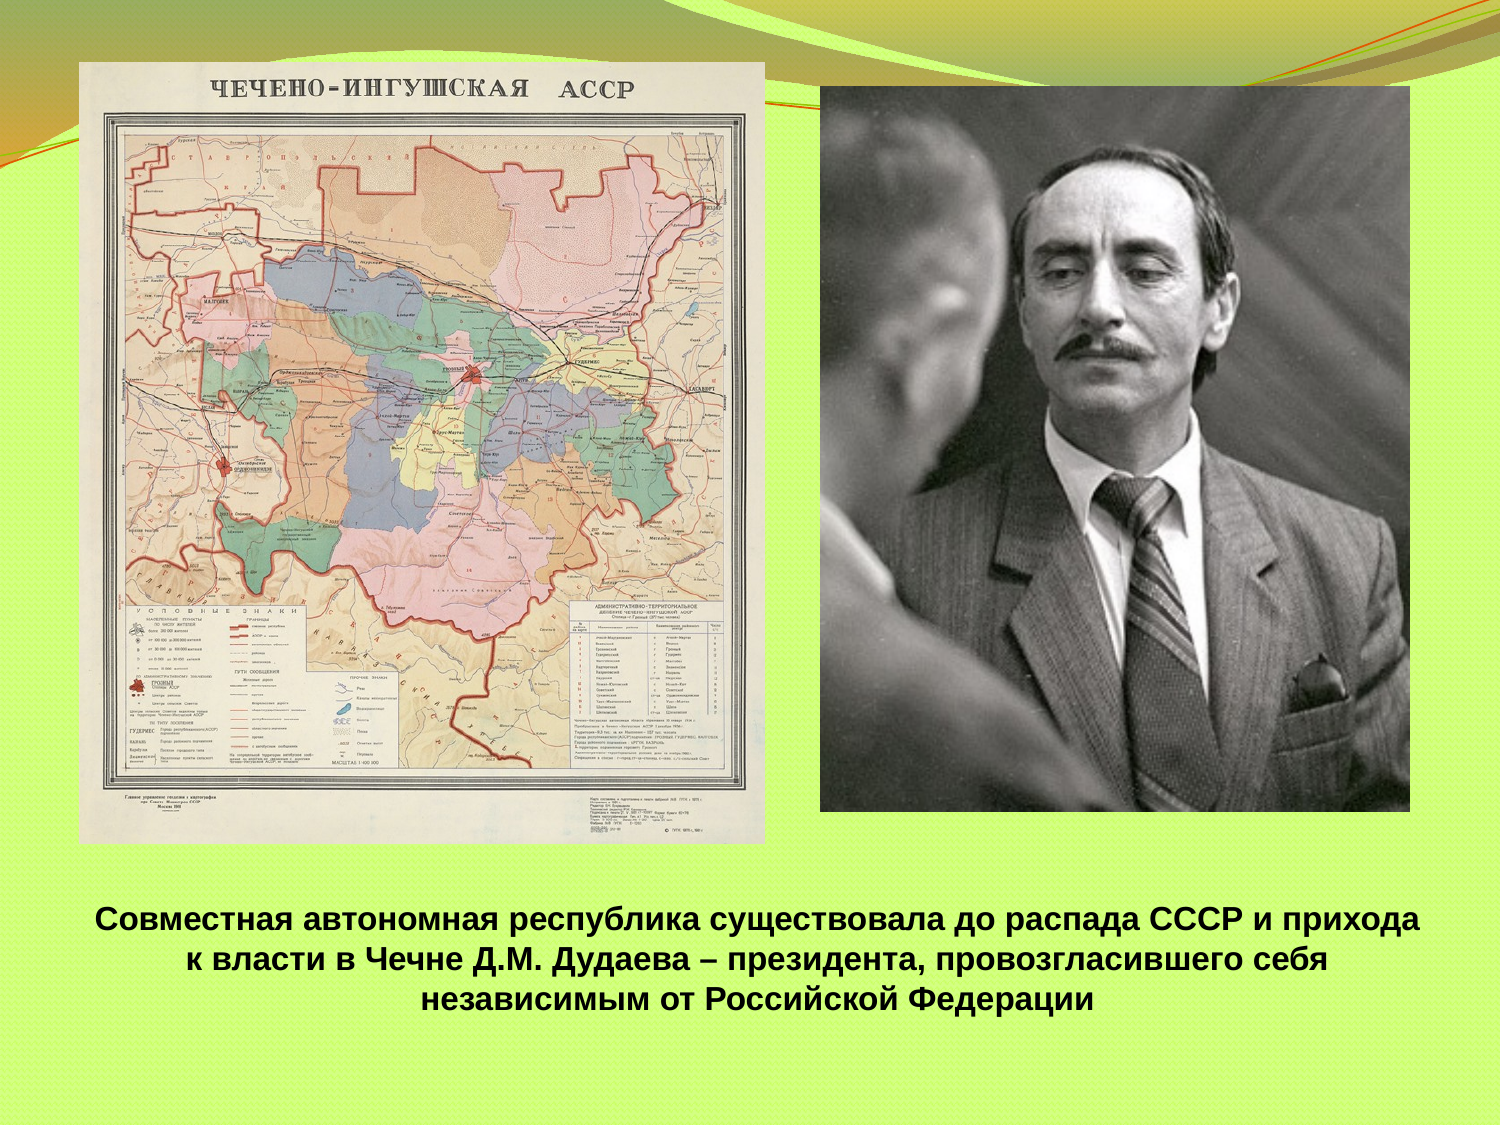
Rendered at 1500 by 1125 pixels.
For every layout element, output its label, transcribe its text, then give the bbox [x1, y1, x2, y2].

list Совместная автономная республика существовала до распада СССР и прихода к власти в Чечне Д.М. Дудаева – президента, провозгласившего себя независимым от Российской Федерации [78, 810, 1438, 1071]
picture [79, 61, 765, 844]
picture [820, 86, 1410, 812]
